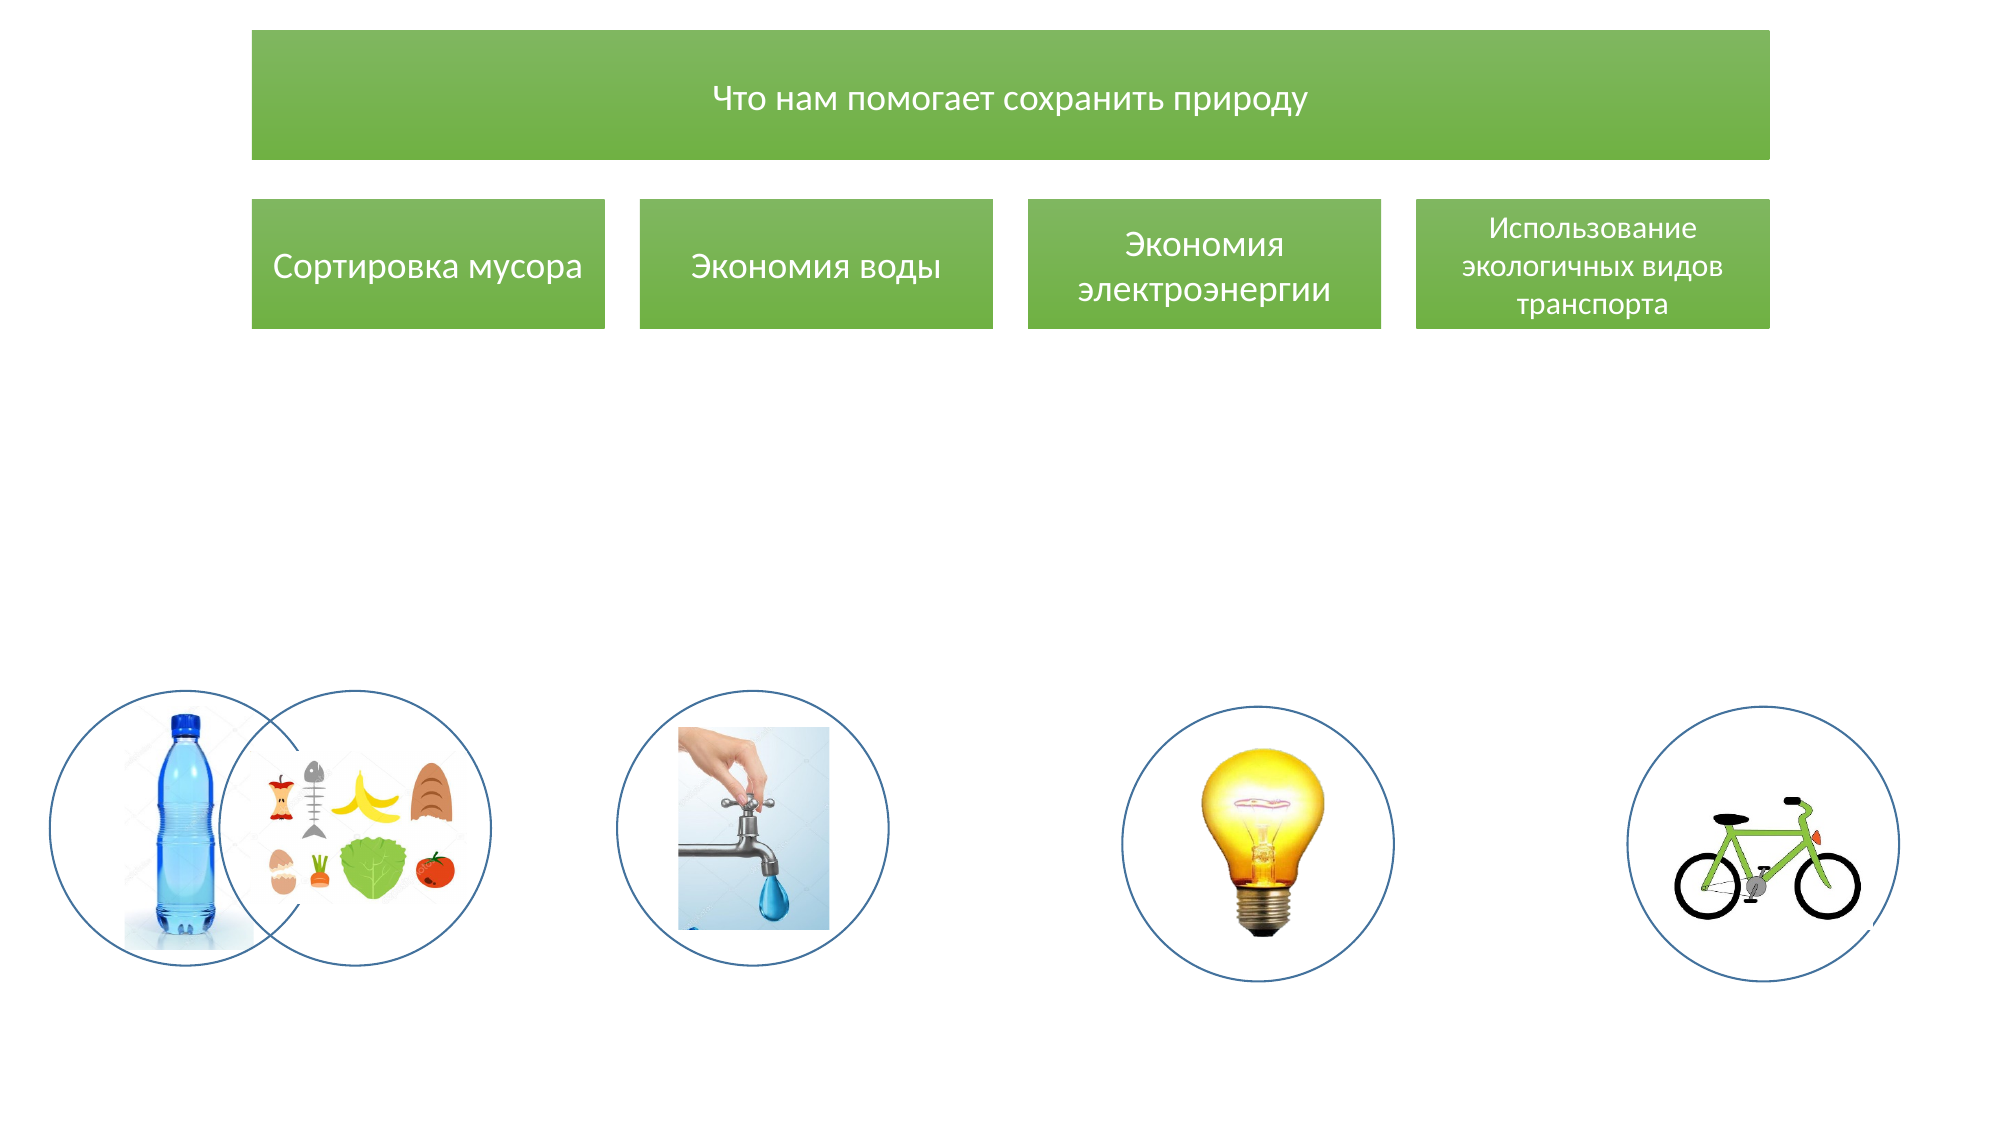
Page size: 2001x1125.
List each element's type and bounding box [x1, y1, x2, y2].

text_box [62, 30, 1960, 835]
text_box [617, 690, 889, 966]
text_box [1627, 706, 1900, 982]
text_box [49, 690, 219, 966]
text_box [1122, 706, 1394, 982]
text_box [219, 690, 491, 966]
